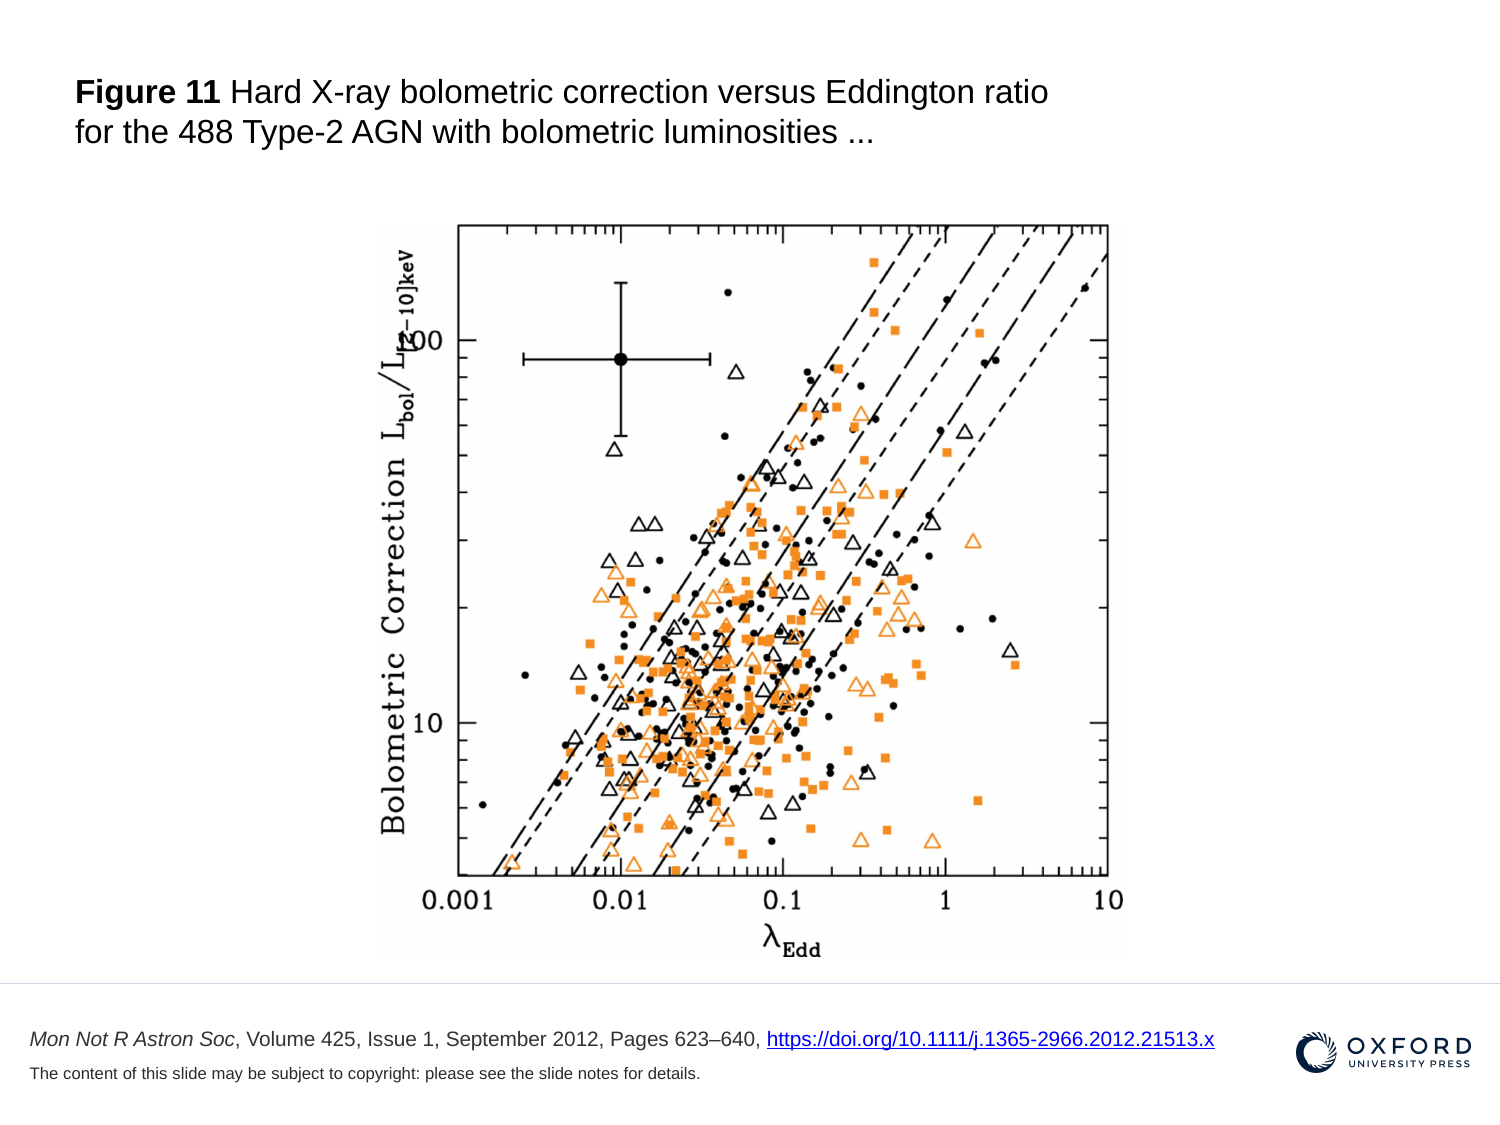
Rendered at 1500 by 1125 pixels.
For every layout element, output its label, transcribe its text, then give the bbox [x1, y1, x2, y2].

picture [1296, 1032, 1471, 1073]
picture [377, 224, 1123, 957]
title Figure 11 Hard X-ray bolometric correction versus Eddington ratio for the 488 Type-2 AGN with bolometric luminosities ... [75, 69, 1078, 171]
footer Mon Not R Astron Soc, Volume 425, Issue 1, September 2012, Pages 623–640, https://doi.org/10.1111/j.1365-2966.2012.21513.x The content of this slide may be subject to copyright: please see the slide notes for details. [0, 983, 1260, 1125]
